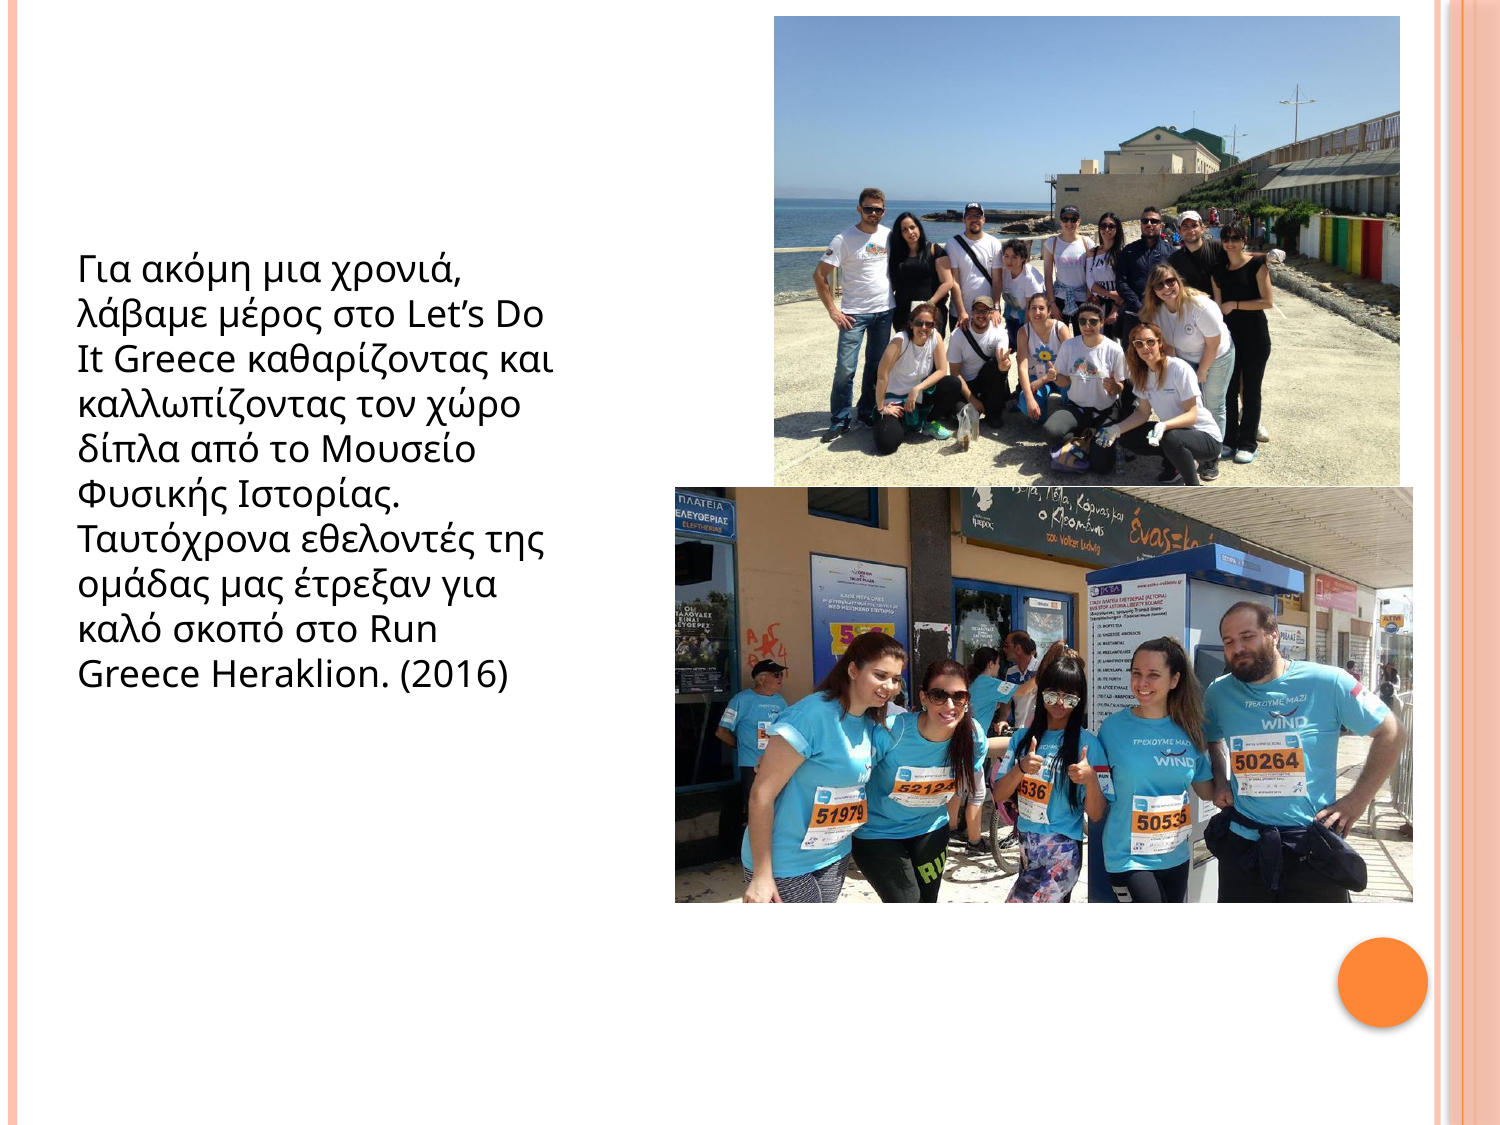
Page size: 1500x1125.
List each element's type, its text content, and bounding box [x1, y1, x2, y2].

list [774, 15, 1401, 484]
picture [674, 486, 1413, 903]
text_box Για ακόμη μια χρονιά, λάβαμε μέρος στο Let’s Do It Greece καθαρίζοντας και καλλωπίζοντας τον χώρο δίπλα από το Μουσείο Φυσικής Ιστορίας. Ταυτόχρονα εθελοντές της ομάδας μας έτρεξαν για καλό σκοπό στο Run Greece Heraklion. (2016) [62, 237, 575, 703]
